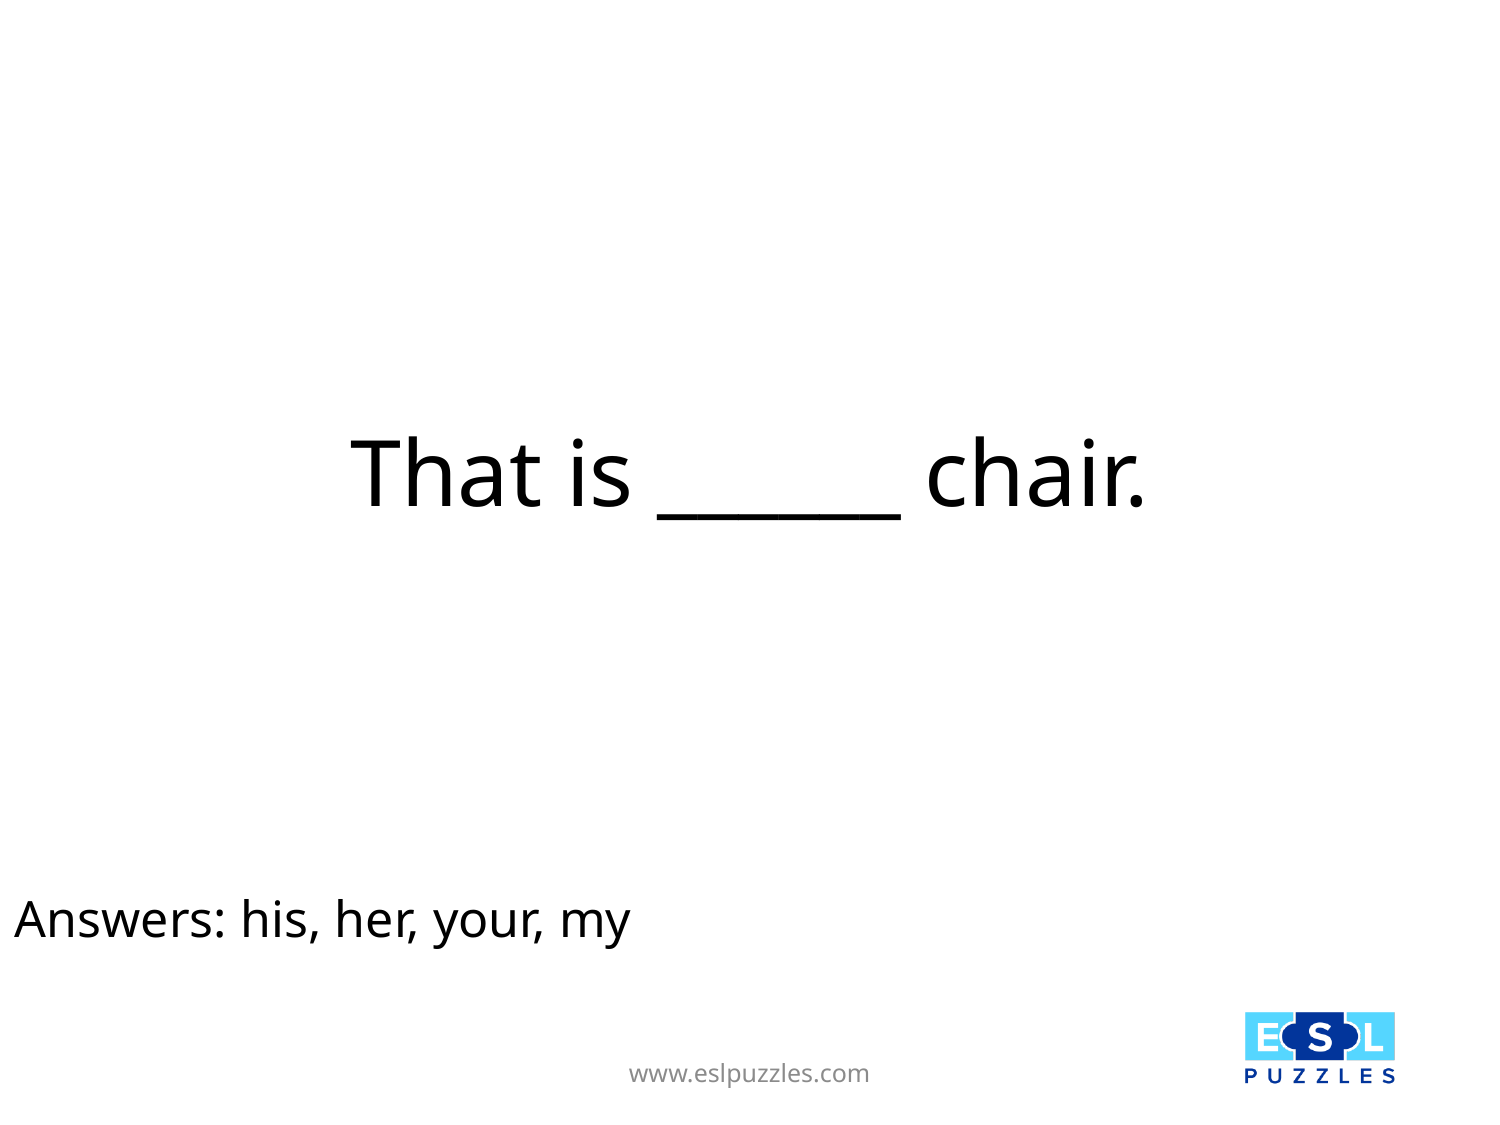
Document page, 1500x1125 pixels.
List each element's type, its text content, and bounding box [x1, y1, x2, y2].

picture [1139, 925, 1500, 1125]
title That is ______ chair. [0, 349, 1500, 591]
text_box Answers: his, her, your, my [0, 796, 1500, 1038]
footer www.eslpuzzles.com [512, 1042, 988, 1103]
